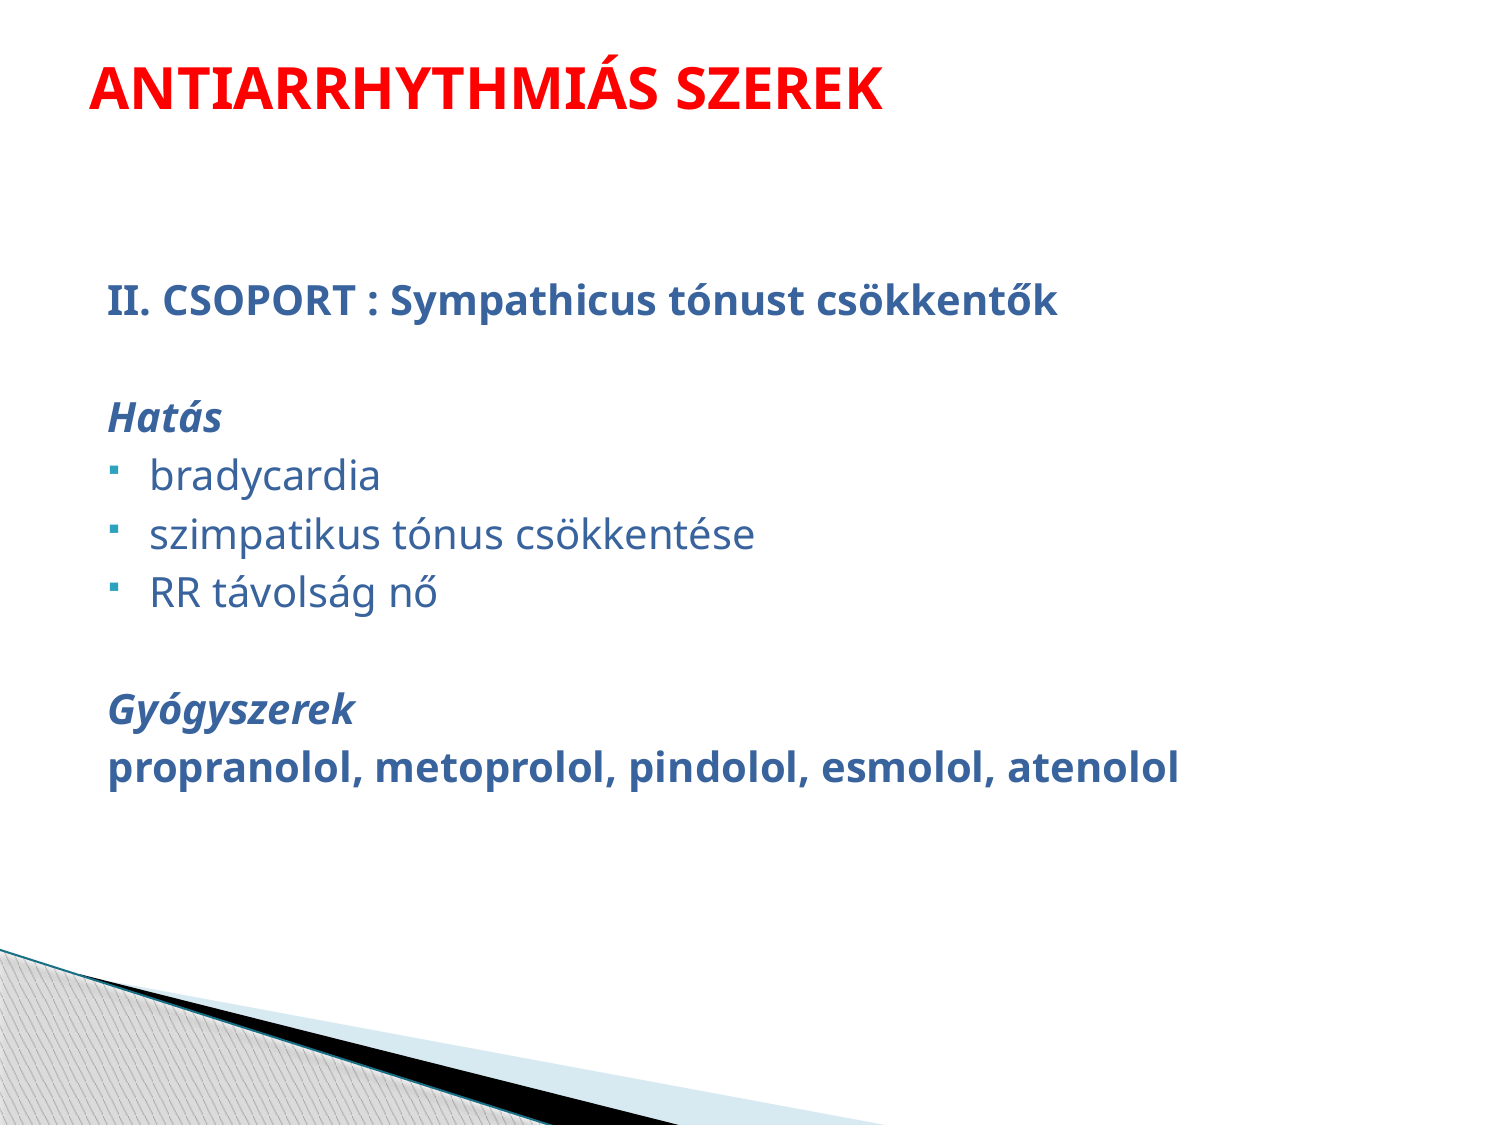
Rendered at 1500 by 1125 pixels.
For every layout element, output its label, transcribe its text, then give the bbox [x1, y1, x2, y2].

title ANTIARRHYTHMIÁS SZEREK [75, 0, 1425, 173]
list II. CSOPORT : Sympathicus tónust csökkentők Hatás bradycardia szimpatikus tónus csökkentése RR távolság nő Gyógyszerek propranolol, metoprolol, pindolol, esmolol, atenolol [75, 208, 1425, 986]
